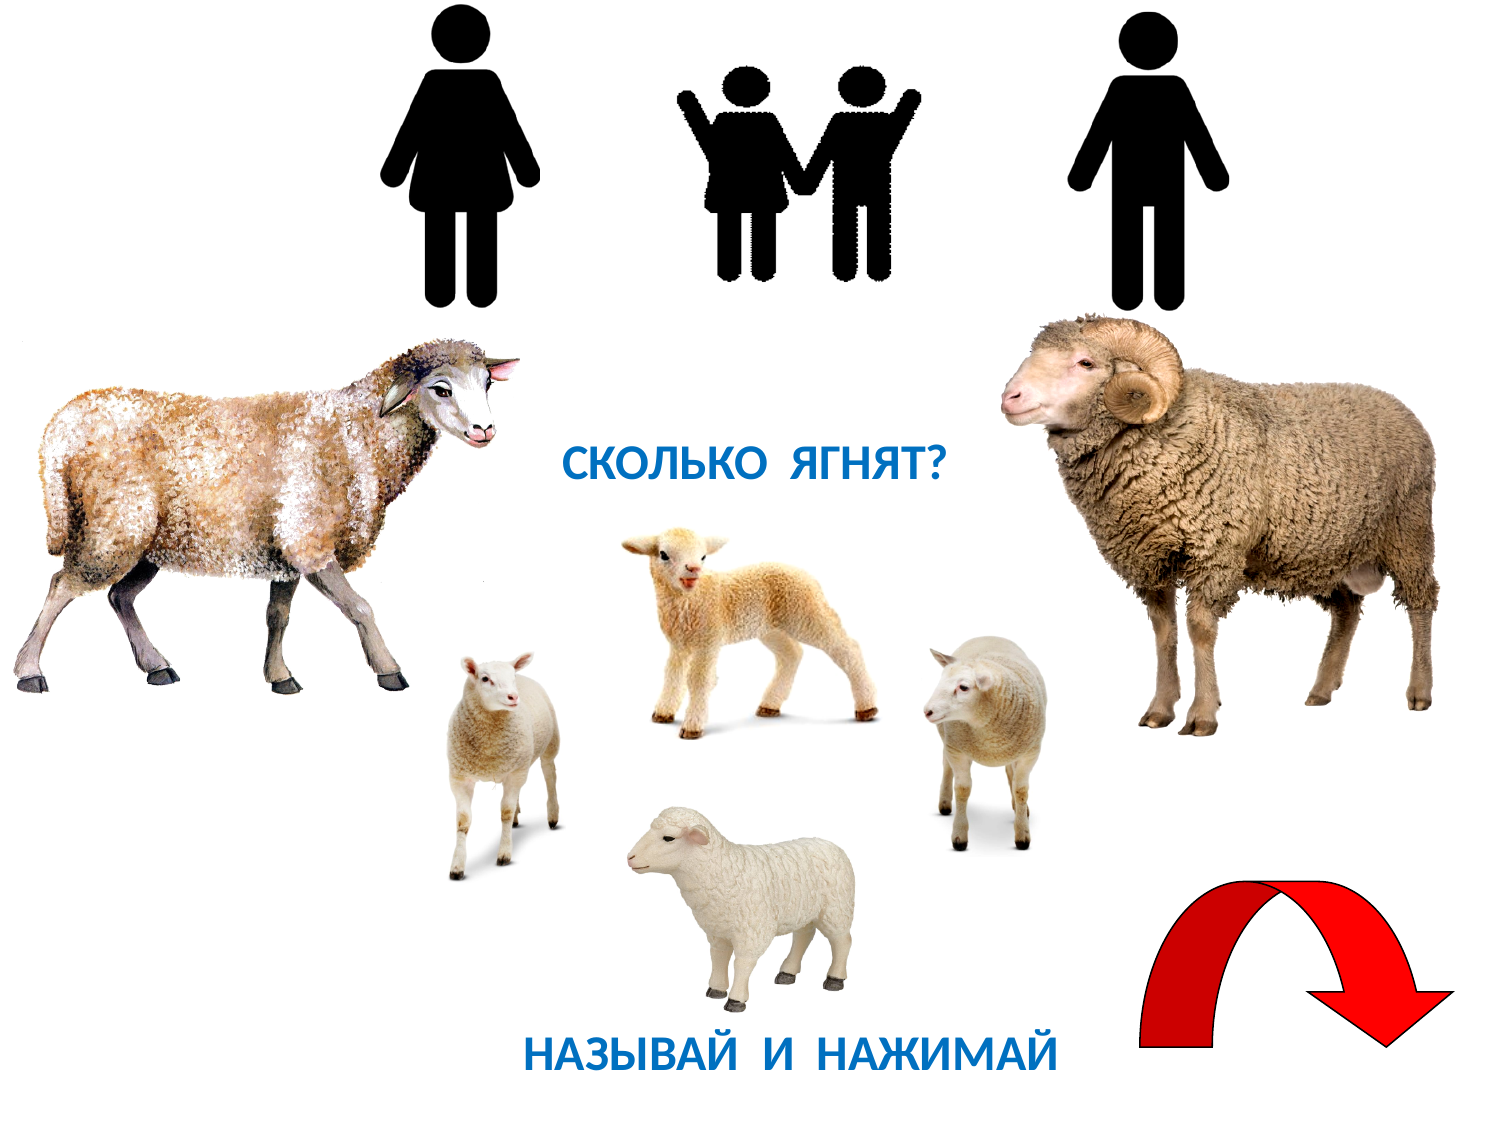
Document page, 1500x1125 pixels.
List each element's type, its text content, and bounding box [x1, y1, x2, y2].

picture [0, 326, 567, 887]
picture [666, 54, 949, 291]
text_box Называй и нажимай [490, 975, 1093, 1125]
picture [915, 0, 1459, 857]
picture [608, 514, 892, 752]
picture [619, 798, 857, 1015]
text_box Сколько ягнят? [524, 385, 980, 535]
text_box [1139, 881, 1453, 1048]
picture [348, 0, 563, 316]
